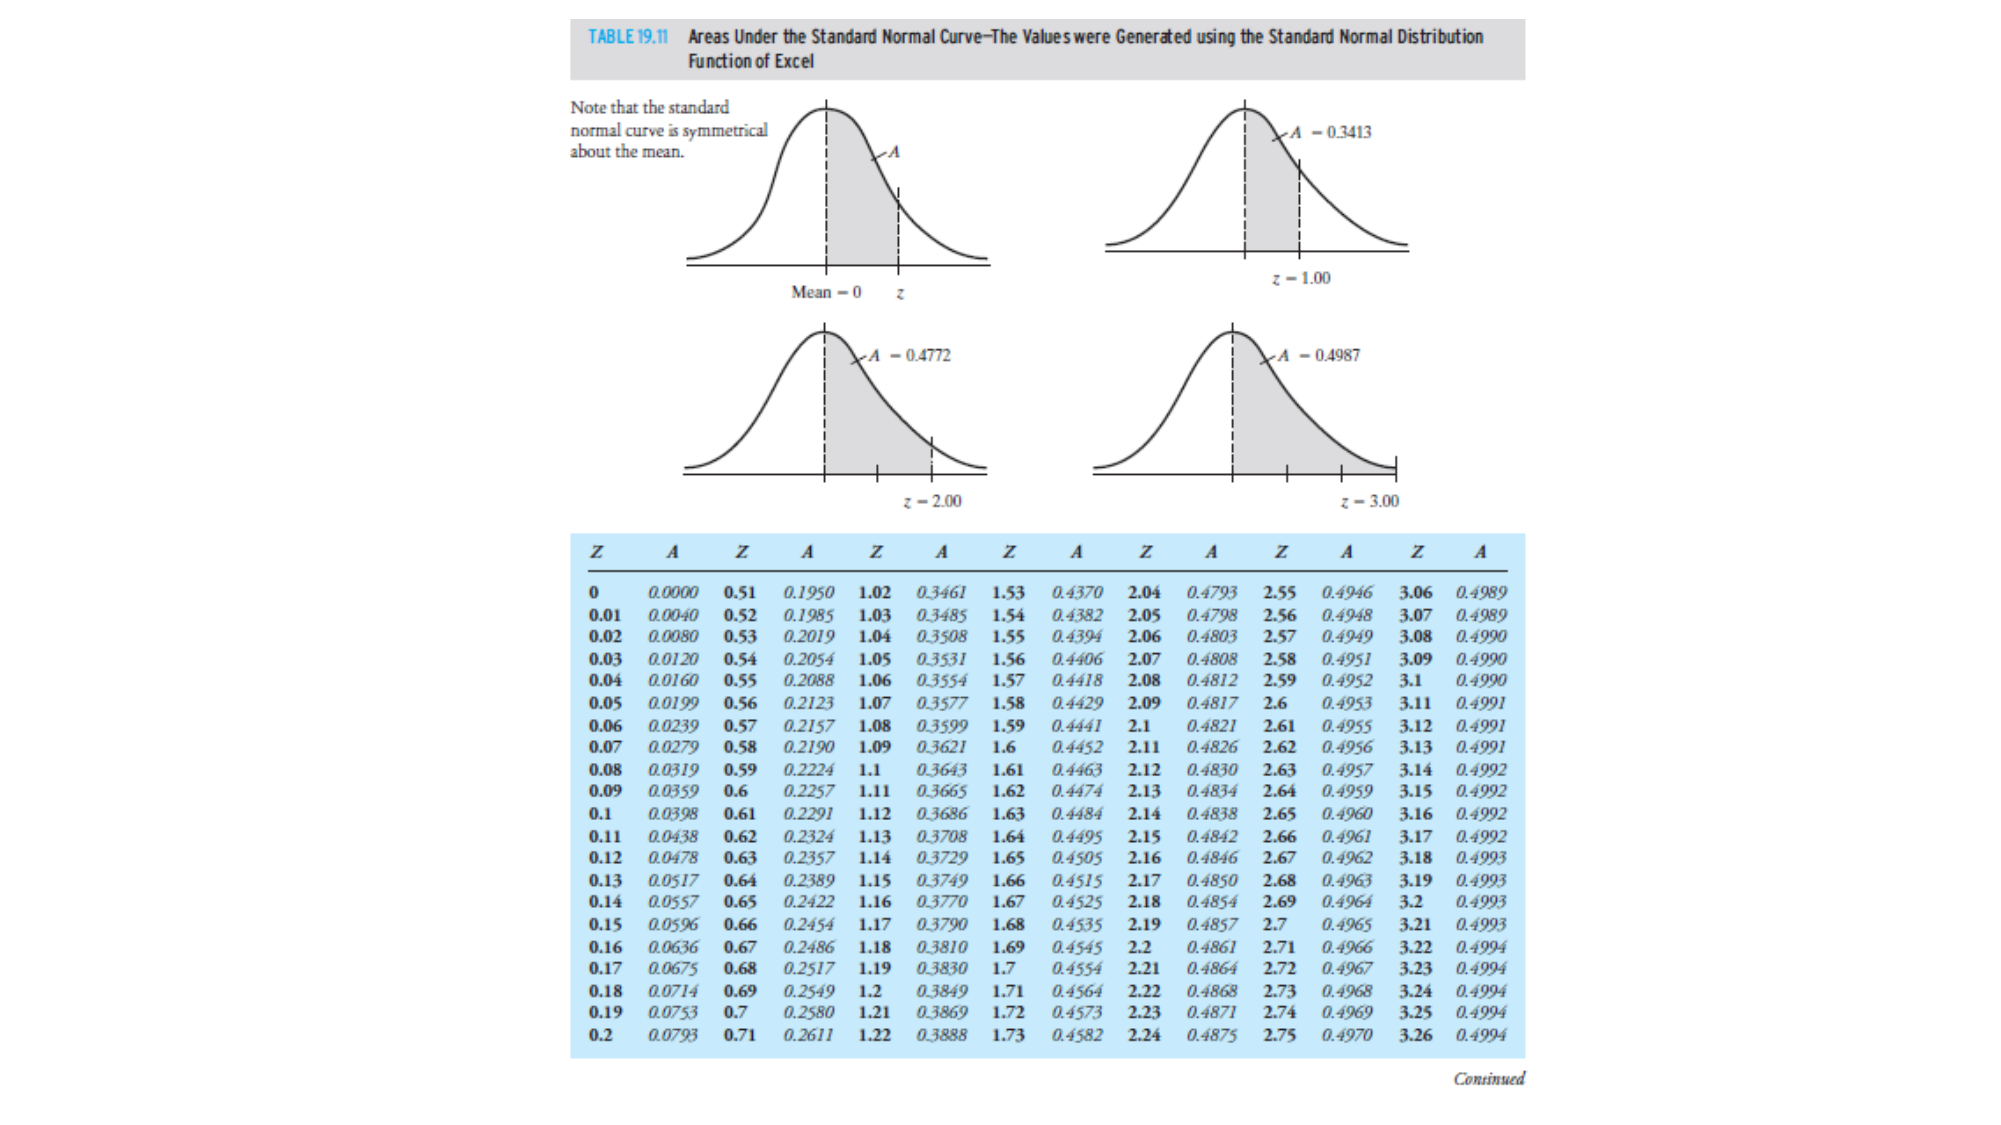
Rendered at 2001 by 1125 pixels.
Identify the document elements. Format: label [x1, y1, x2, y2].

picture [562, 19, 1554, 1094]
